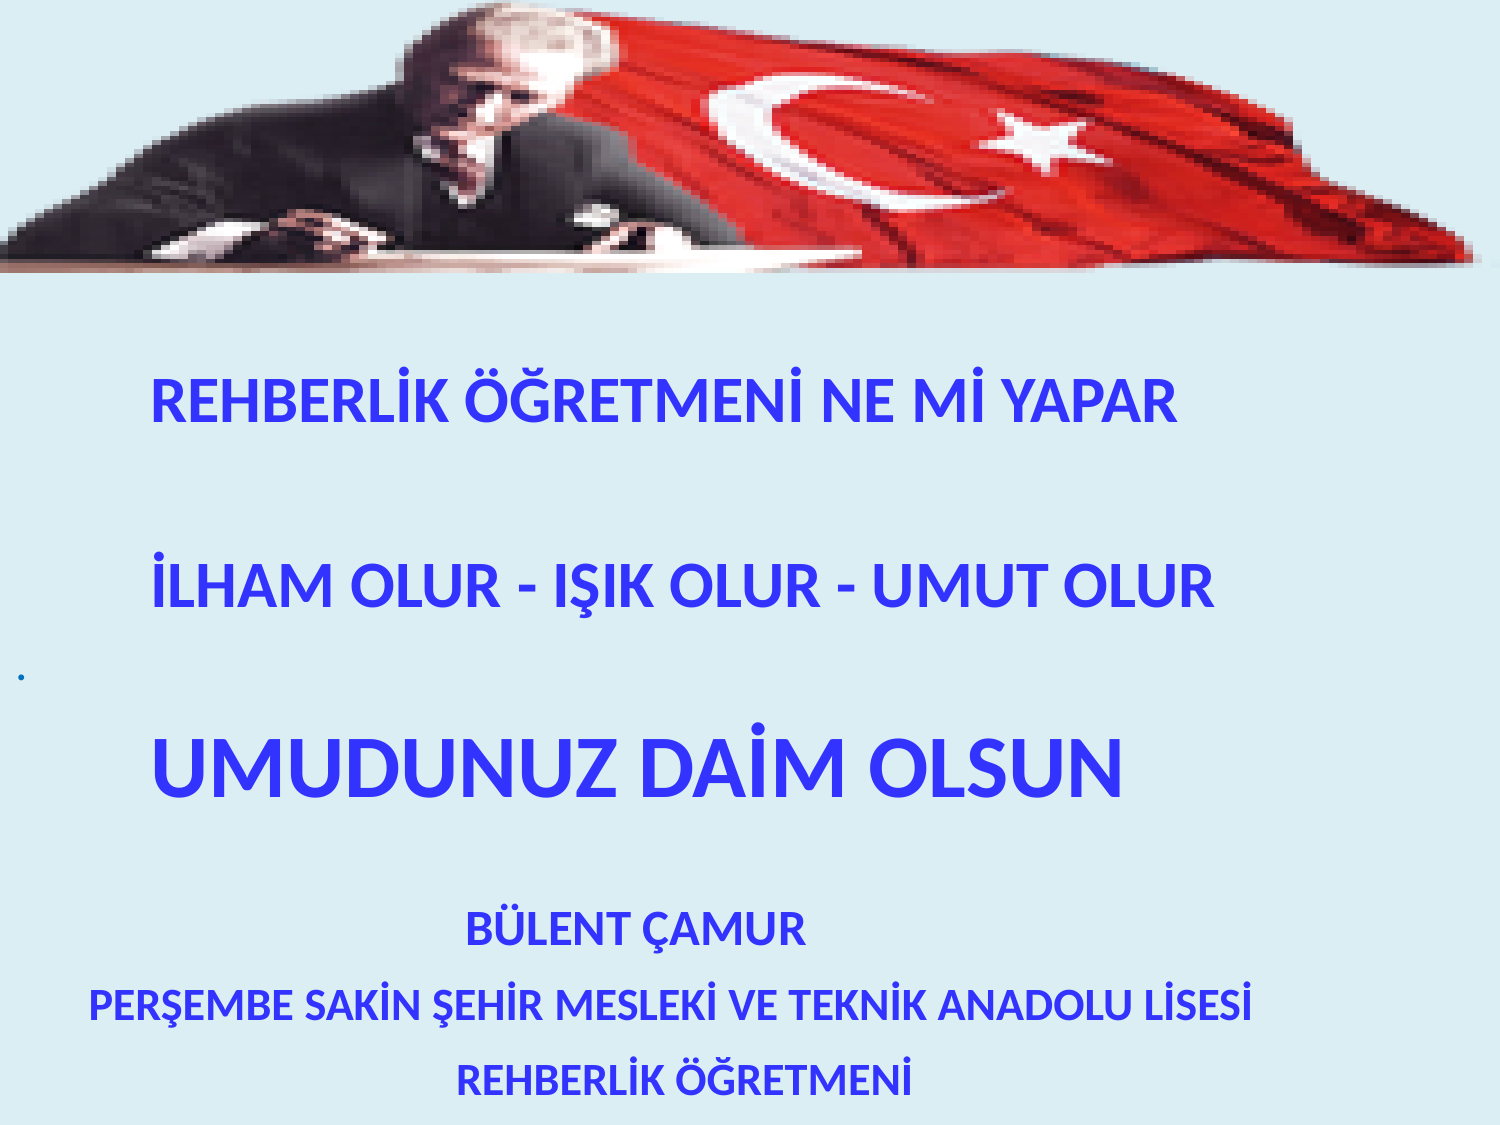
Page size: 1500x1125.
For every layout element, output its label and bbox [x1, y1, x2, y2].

picture [0, 0, 1500, 274]
list [0, 274, 1500, 1125]
